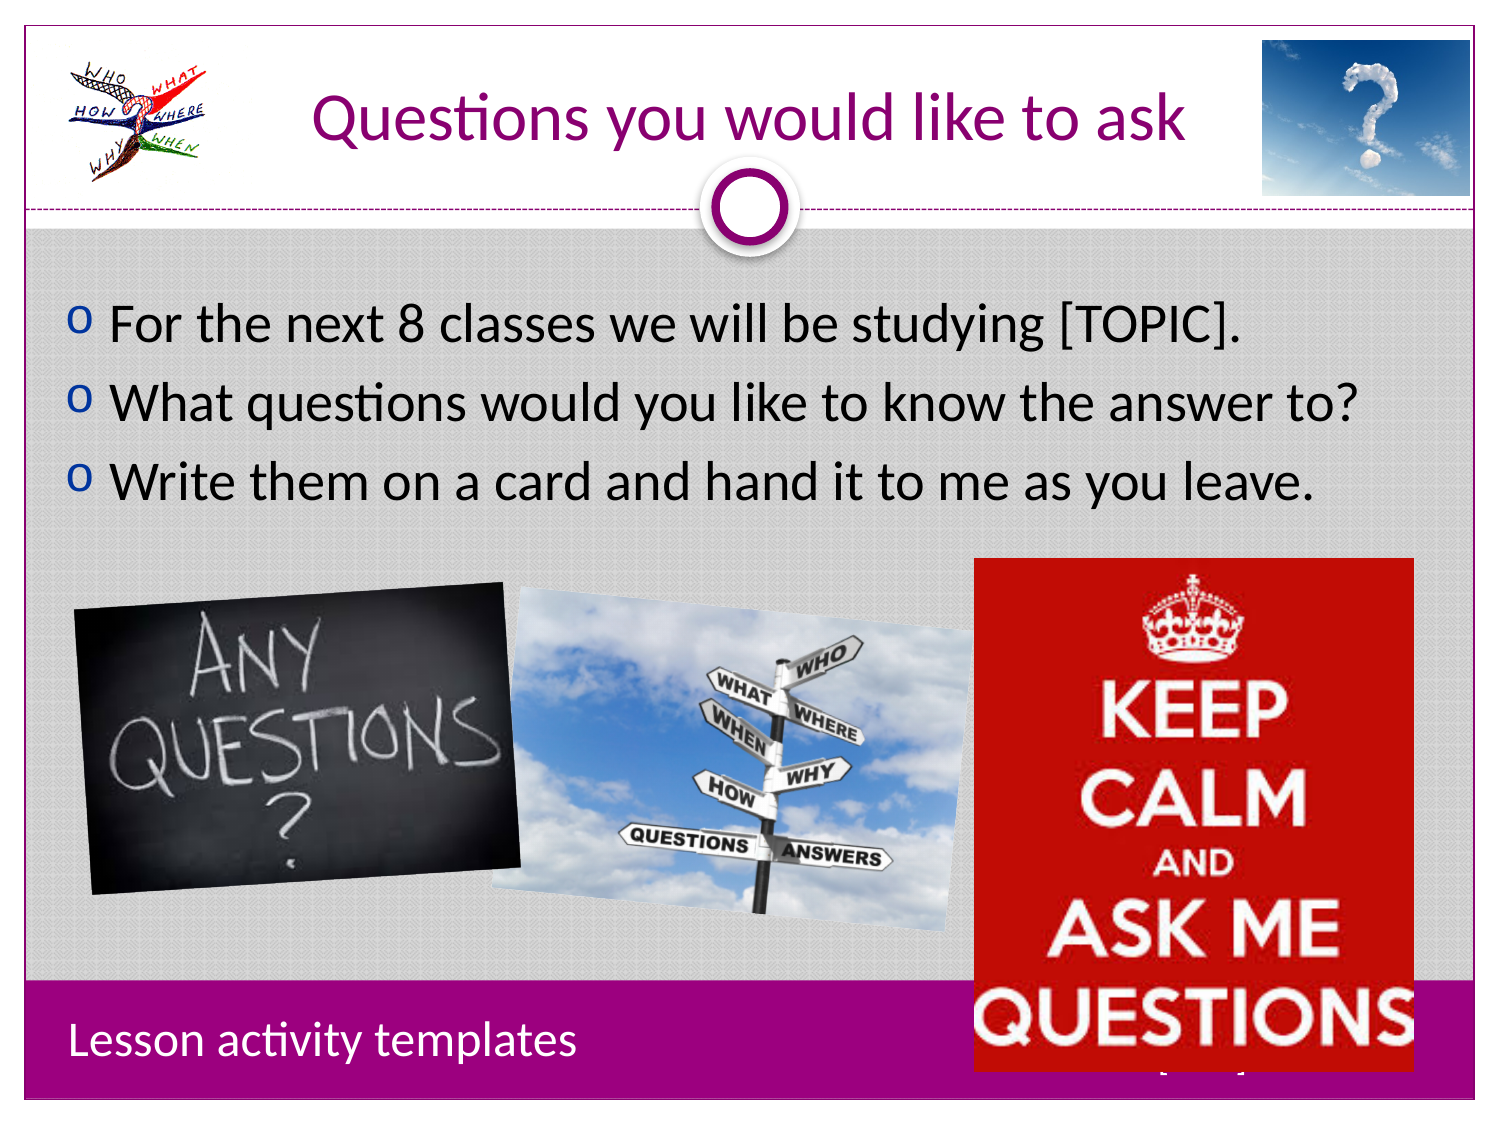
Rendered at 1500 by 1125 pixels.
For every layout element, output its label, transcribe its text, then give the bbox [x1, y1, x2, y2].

title Questions you would like to ask [248, 37, 1268, 163]
list For the next 8 classes we will be studying [TOPIC]. What questions would you like to know the answer to? Write them on a card and hand it to me as you leave. [49, 278, 1445, 882]
picture [29, 40, 255, 202]
picture [74, 582, 973, 931]
picture [974, 558, 1414, 1072]
picture [1262, 40, 1470, 196]
